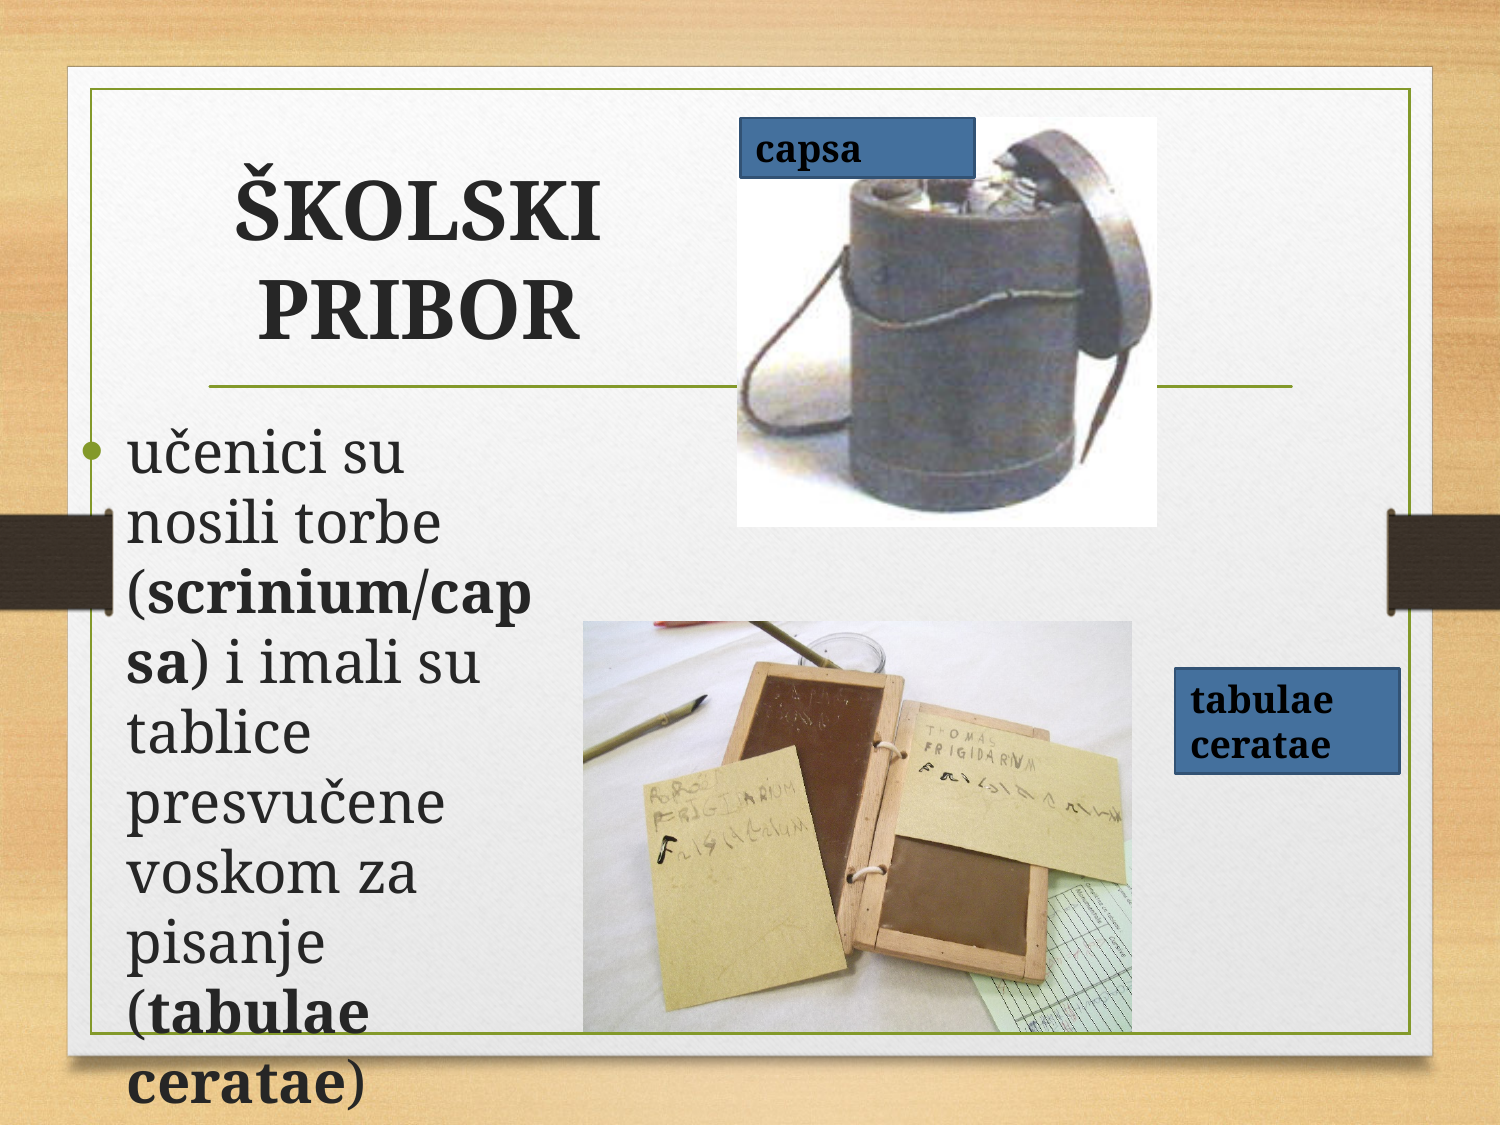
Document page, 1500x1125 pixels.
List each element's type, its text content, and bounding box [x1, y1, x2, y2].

text_box tabulae ceratae [1174, 667, 1401, 775]
list učenici su nosili torbe (scrinium/capsa) i imali su tablice presvučene voskom za pisanje (tabulae ceratae) [64, 408, 573, 1033]
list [583, 621, 1132, 1033]
title ŠKOLSKI PRIBOR [193, 150, 644, 365]
text_box [1334, 310, 1500, 583]
picture [0, 0, 1500, 1125]
